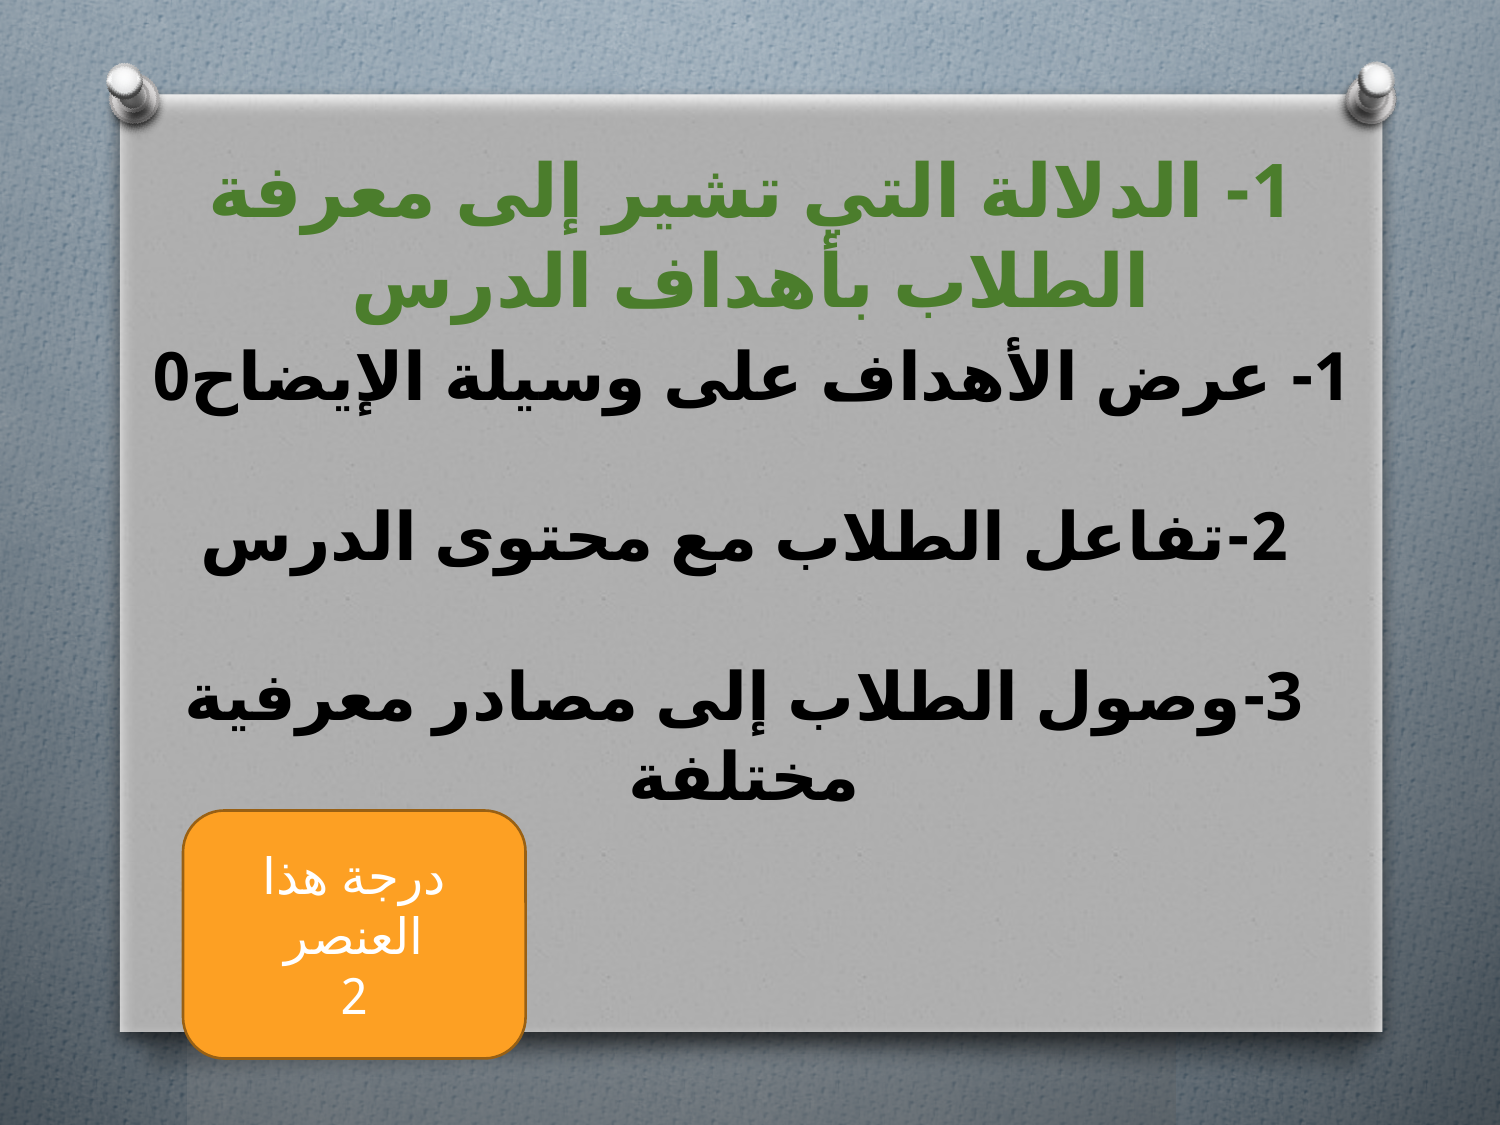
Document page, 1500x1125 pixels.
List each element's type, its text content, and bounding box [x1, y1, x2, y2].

text_box 1- عرض الأهداف على وسيلة الإيضاح0 2-تفاعل الطلاب مع محتوى الدرس 3-وصول الطلاب إلى مصادر معرفية مختلفة [88, 326, 1400, 821]
picture [75, 29, 198, 153]
text_box درجة هذا العنصر 2 [181, 809, 527, 1060]
picture [1317, 35, 1439, 156]
title 1- الدلالة التي تشير إلى معرفة الطلاب بأهداف الدرس [179, 134, 1323, 326]
